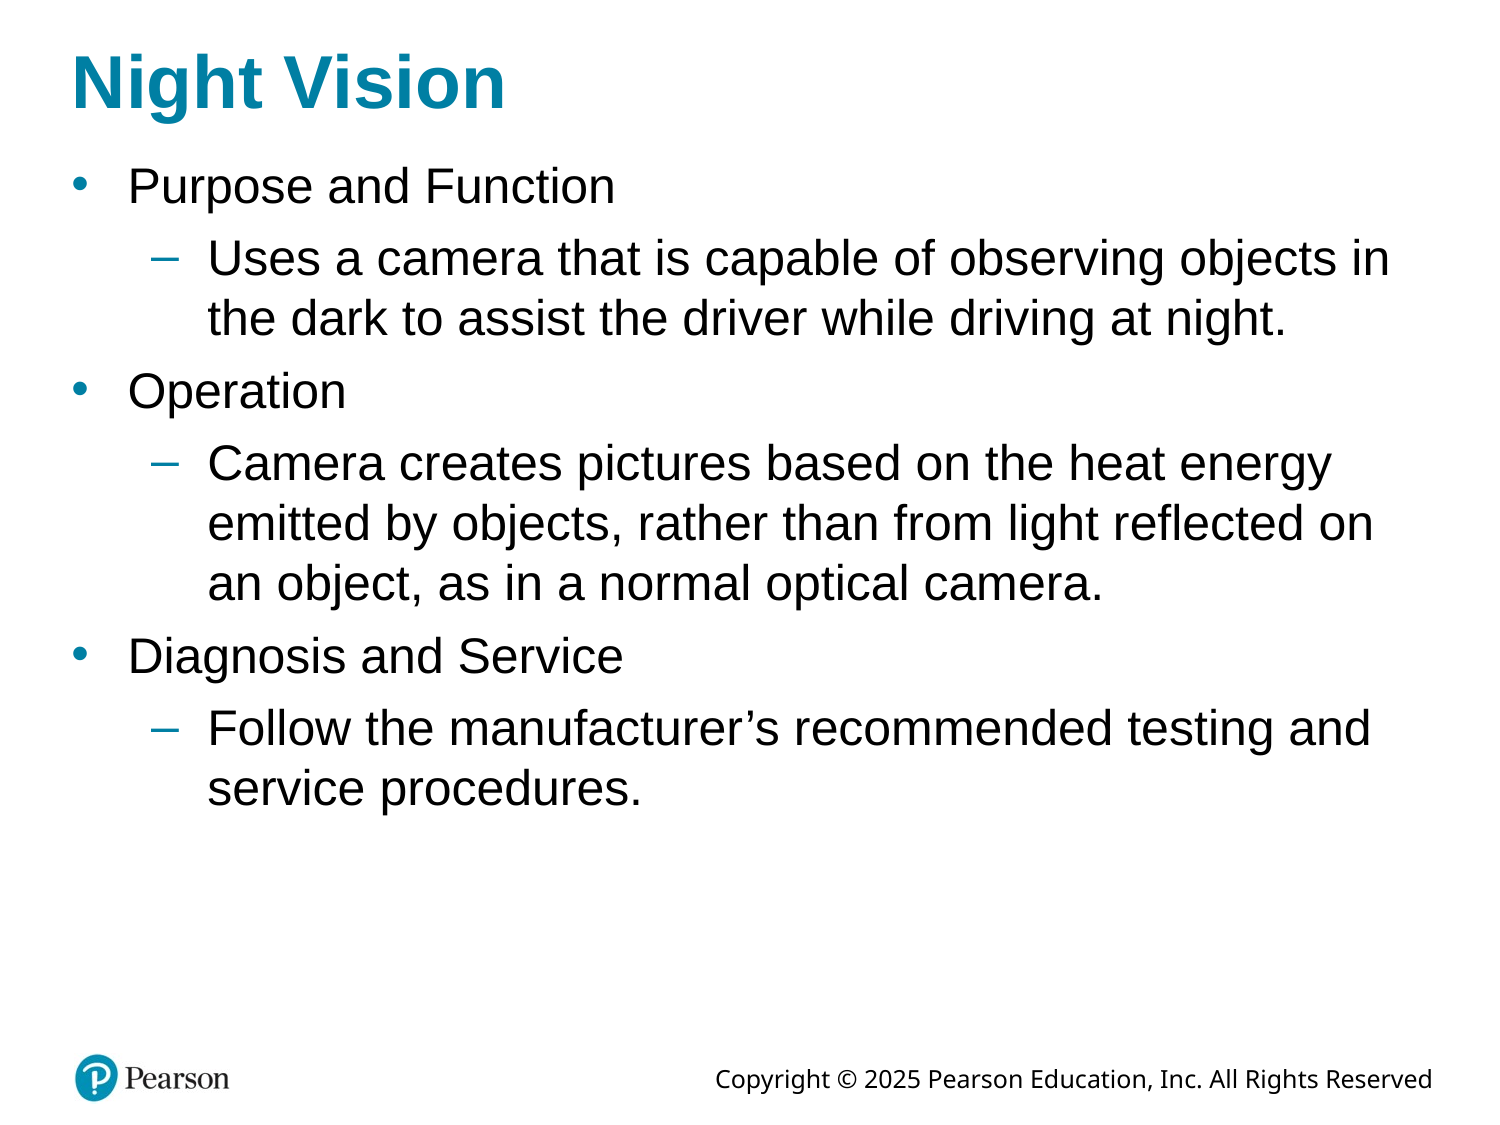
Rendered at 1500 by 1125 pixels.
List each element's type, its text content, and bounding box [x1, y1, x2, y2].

list Purpose and Function Uses a camera that is capable of observing objects in the dark to assist the driver while driving at night. Operation Camera creates pictures based on the heat energy emitted by objects, rather than from light reflected on an object, as in a normal optical camera. Diagnosis and Service Follow the manufacturer’s recommended testing and service procedures. [71, 150, 1436, 819]
title Night Vision [71, 0, 1436, 150]
picture [74, 1053, 230, 1104]
